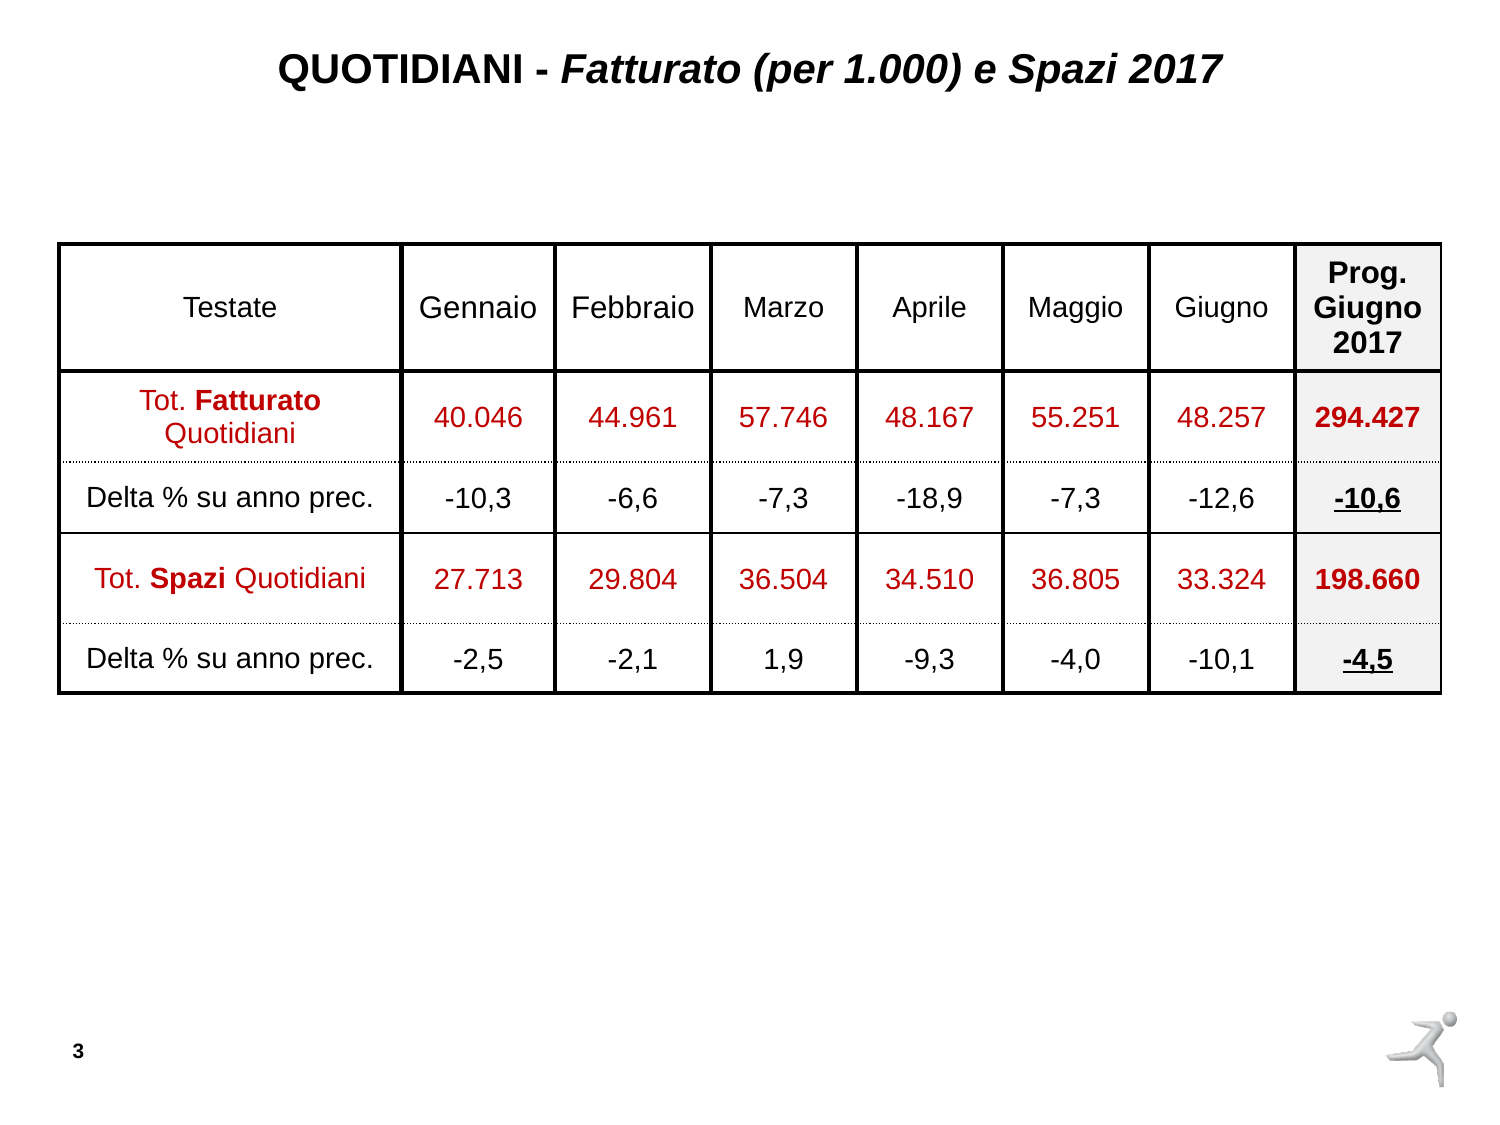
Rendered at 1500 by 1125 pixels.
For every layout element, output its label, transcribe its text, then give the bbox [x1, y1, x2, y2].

table_cell 33.324 [1151, 534, 1293, 624]
table_cell 55.251 [1005, 373, 1147, 462]
table_cell -7,3 [713, 462, 855, 532]
table_header Prog. Giugno 2017 [1297, 246, 1440, 369]
picture [1366, 990, 1476, 1109]
table_cell 48.257 [1151, 373, 1293, 462]
table_cell Tot. Spazi Quotidiani [61, 534, 399, 624]
table_cell Delta % su anno prec. [61, 462, 399, 532]
table_cell -12,6 [1151, 462, 1293, 532]
table_cell -18,9 [859, 462, 1001, 532]
table_cell 36.504 [713, 534, 855, 624]
table_cell 1,9 [713, 624, 855, 691]
table_cell -7,3 [1005, 462, 1147, 532]
table_cell -2,5 [404, 624, 553, 691]
table_cell 36.805 [1005, 534, 1147, 624]
table_cell -10,3 [404, 462, 553, 532]
table_cell -4,5 [1297, 624, 1440, 691]
table_cell 29.804 [557, 534, 709, 624]
table_cell Tot. Fatturato Quotidiani [61, 373, 399, 462]
table_cell -4,0 [1005, 624, 1147, 691]
table_header Testate [61, 246, 399, 369]
table_cell 198.660 [1297, 534, 1440, 624]
table_cell -6,6 [557, 462, 709, 532]
table_cell -10,1 [1151, 624, 1293, 691]
table_cell 57.746 [713, 373, 855, 462]
table_cell 34.510 [859, 534, 1001, 624]
table_header Febbraio [557, 246, 709, 369]
table_cell -2,1 [557, 624, 709, 691]
table_header Marzo [713, 246, 855, 369]
table_cell -10,6 [1297, 462, 1440, 532]
table_cell -9,3 [859, 624, 1001, 691]
table_cell 44.961 [557, 373, 709, 462]
table_cell Delta % su anno prec. [61, 624, 399, 691]
table_header Maggio [1005, 246, 1147, 369]
table_header Gennaio [404, 246, 553, 369]
table_cell 48.167 [859, 373, 1001, 462]
table_cell 40.046 [404, 373, 553, 462]
text_box QUOTIDIANI - Fatturato (per 1.000) e Spazi 2017 [0, 34, 1500, 100]
table_cell 294.427 [1297, 373, 1440, 462]
table_header Giugno [1151, 246, 1293, 369]
table_header Aprile [859, 246, 1001, 369]
table_cell 27.713 [404, 534, 553, 624]
